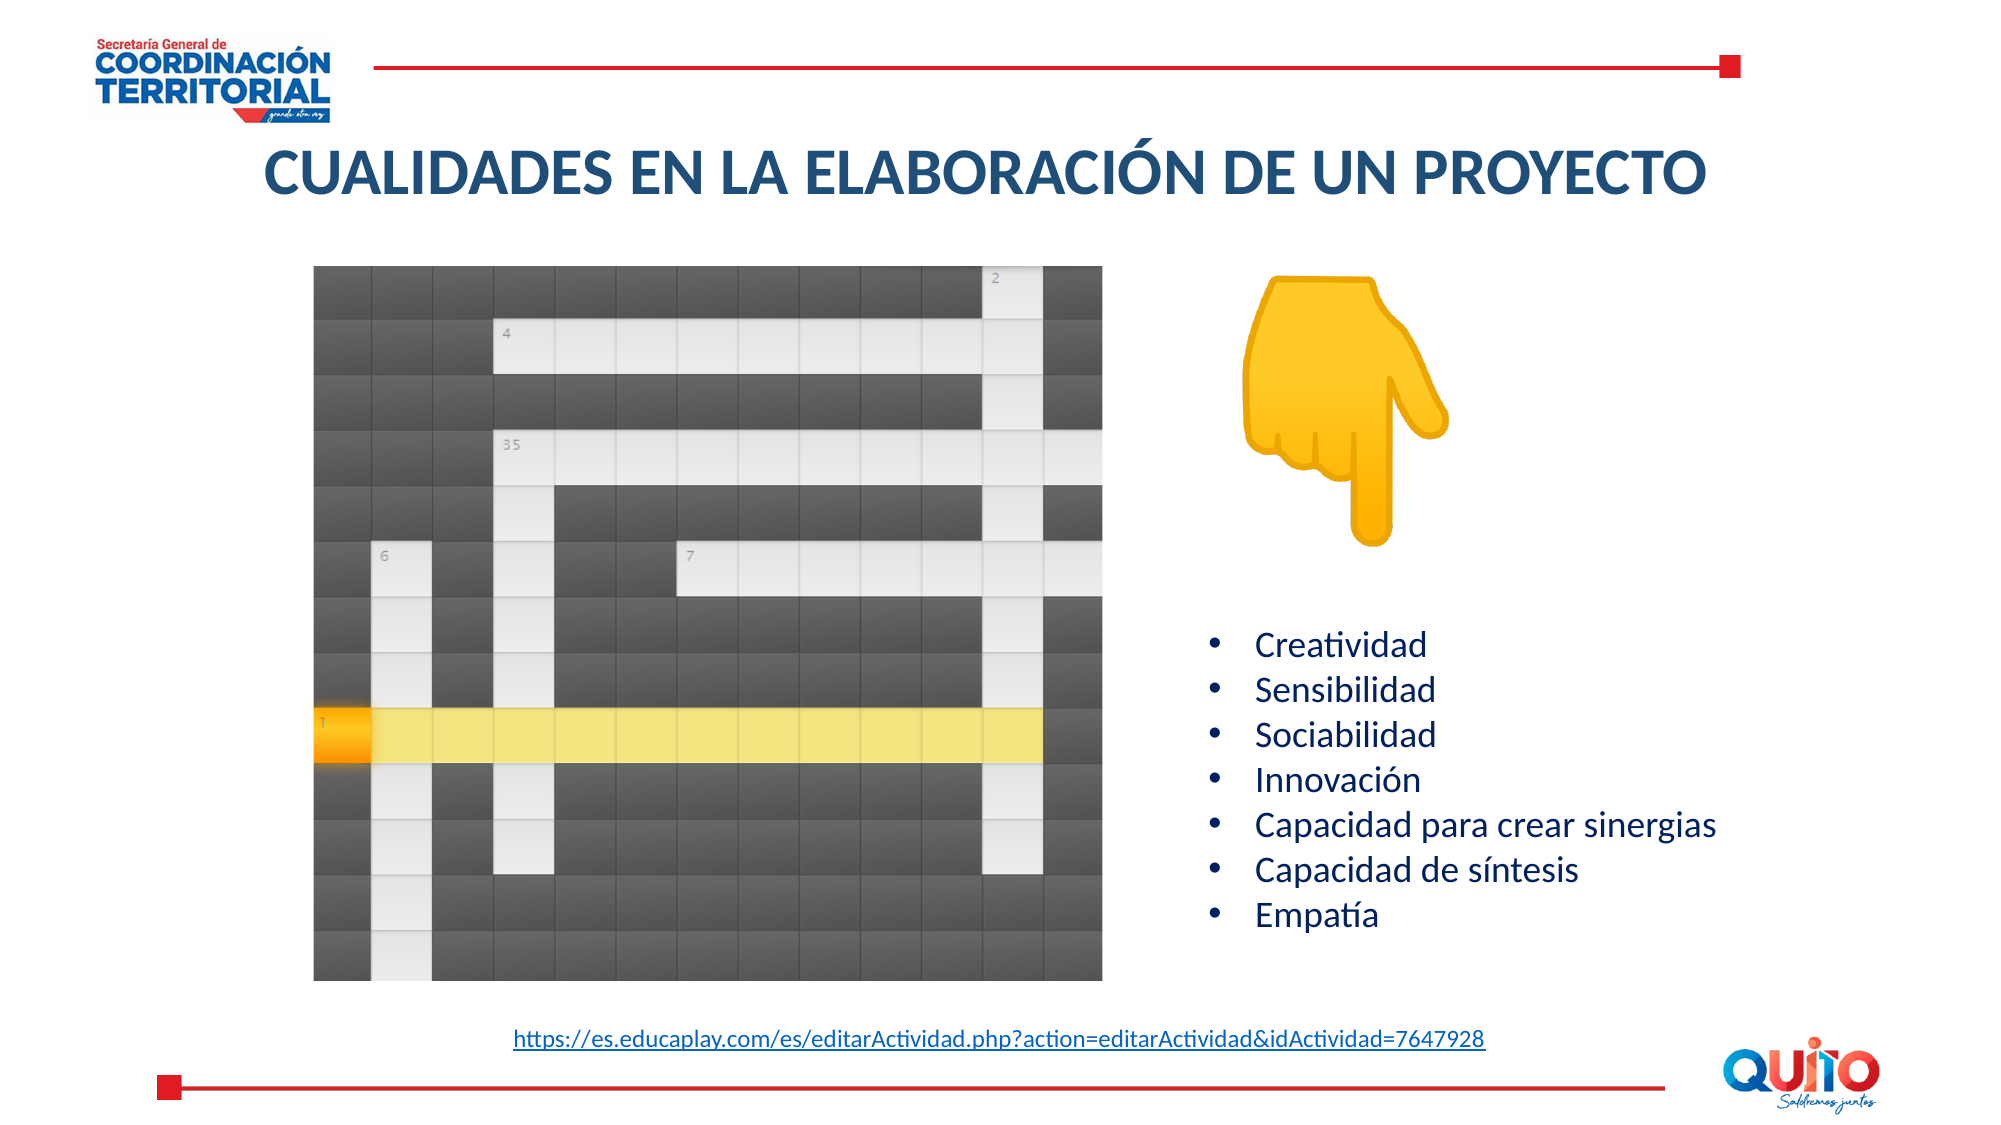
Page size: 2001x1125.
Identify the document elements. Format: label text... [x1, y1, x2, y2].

picture [1695, 1018, 1910, 1125]
text_box CUALIDADES EN LA ELABORACIÓN DE UN PROYECTO [124, 93, 1850, 217]
picture [157, 1075, 1665, 1125]
picture [313, 266, 1103, 981]
text_box https://es.educaplay.com/es/editarActividad.php?action=editarActividad&idActividad=7647928 [498, 1015, 1516, 1060]
picture [1201, 266, 1490, 556]
text_box Creatividad Sensibilidad Sociabilidad Innovación Capacidad para crear sinergias Capacidad de síntesis Empatía [1193, 612, 1786, 943]
picture [90, 33, 333, 124]
picture [373, 55, 1741, 119]
